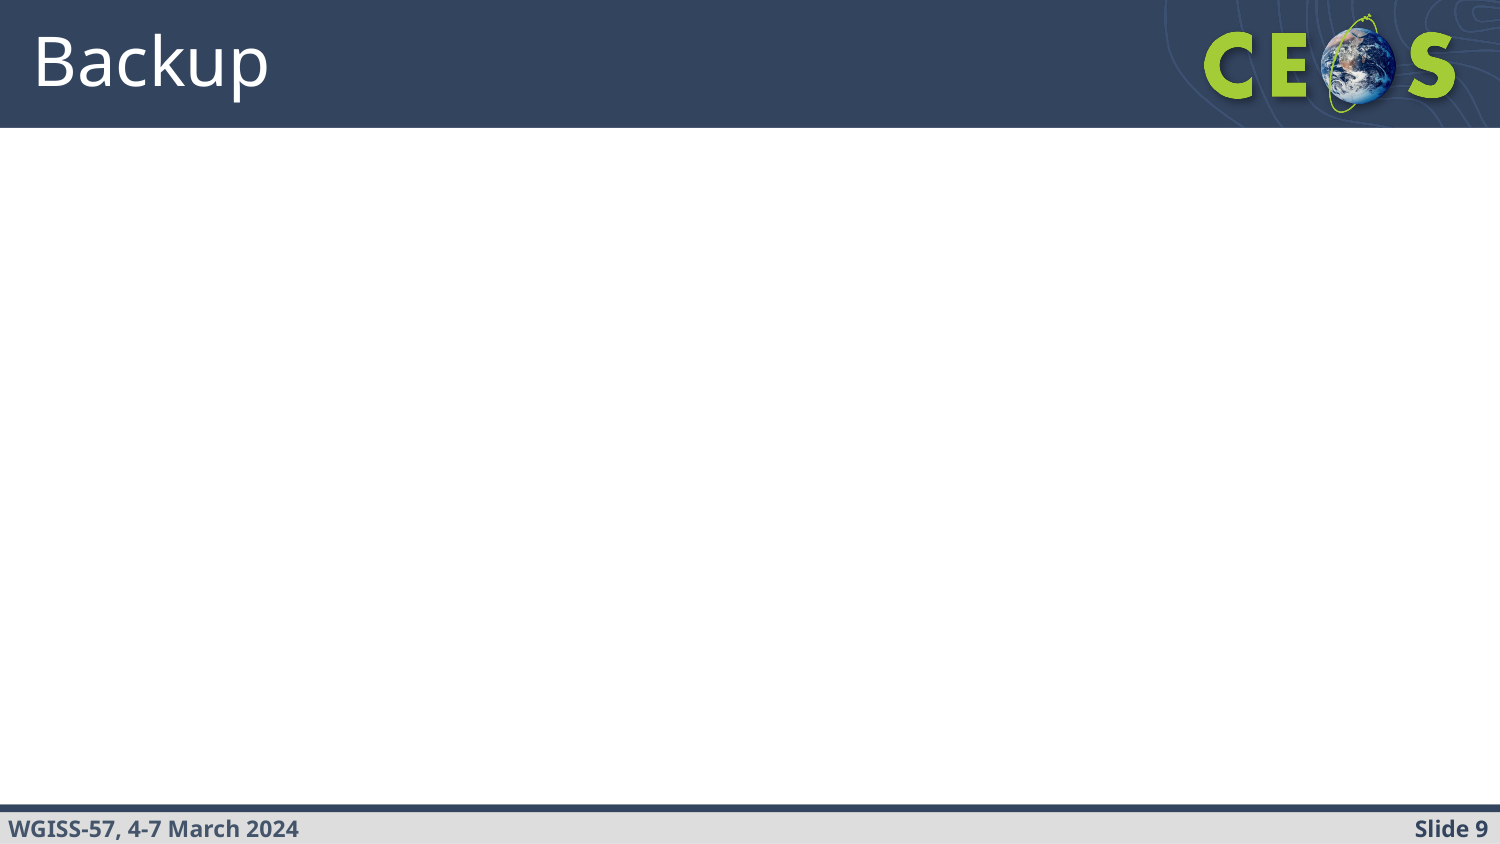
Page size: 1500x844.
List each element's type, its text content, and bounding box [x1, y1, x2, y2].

picture [1204, 13, 1455, 113]
title Backup [21, 21, 1177, 118]
